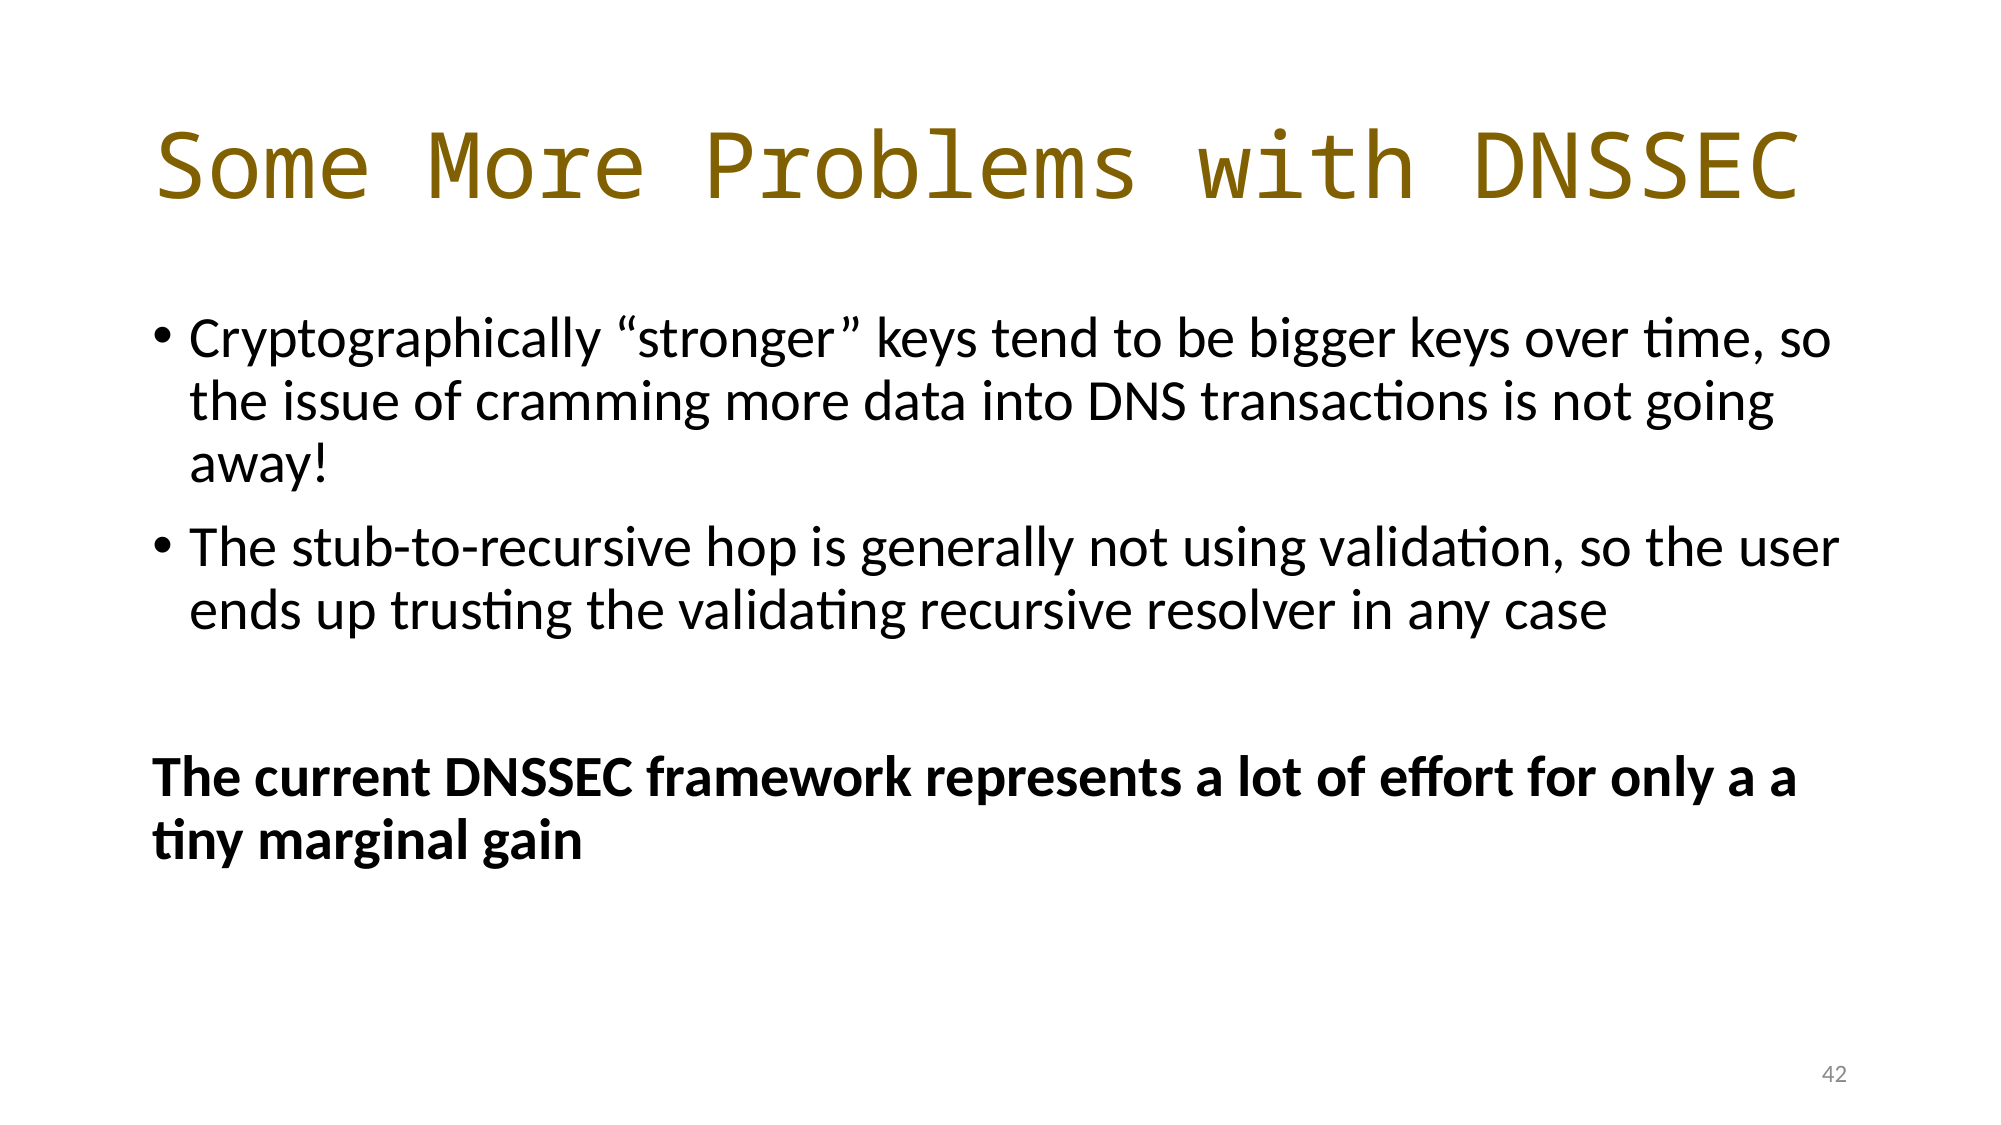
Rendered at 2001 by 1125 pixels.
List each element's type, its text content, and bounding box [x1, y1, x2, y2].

list Cryptographically “stronger” keys tend to be bigger keys over time, so the issue of cramming more data into DNS transactions is not going away! The stub-to-recursive hop is generally not using validation, so the user ends up trusting the validating recursive resolver in any case The current DNSSEC framework represents a lot of effort for only a a tiny marginal gain [137, 299, 1863, 1014]
slide_number 42 [1412, 1042, 1863, 1103]
title Some More Problems with DNSSEC [137, 59, 1863, 278]
